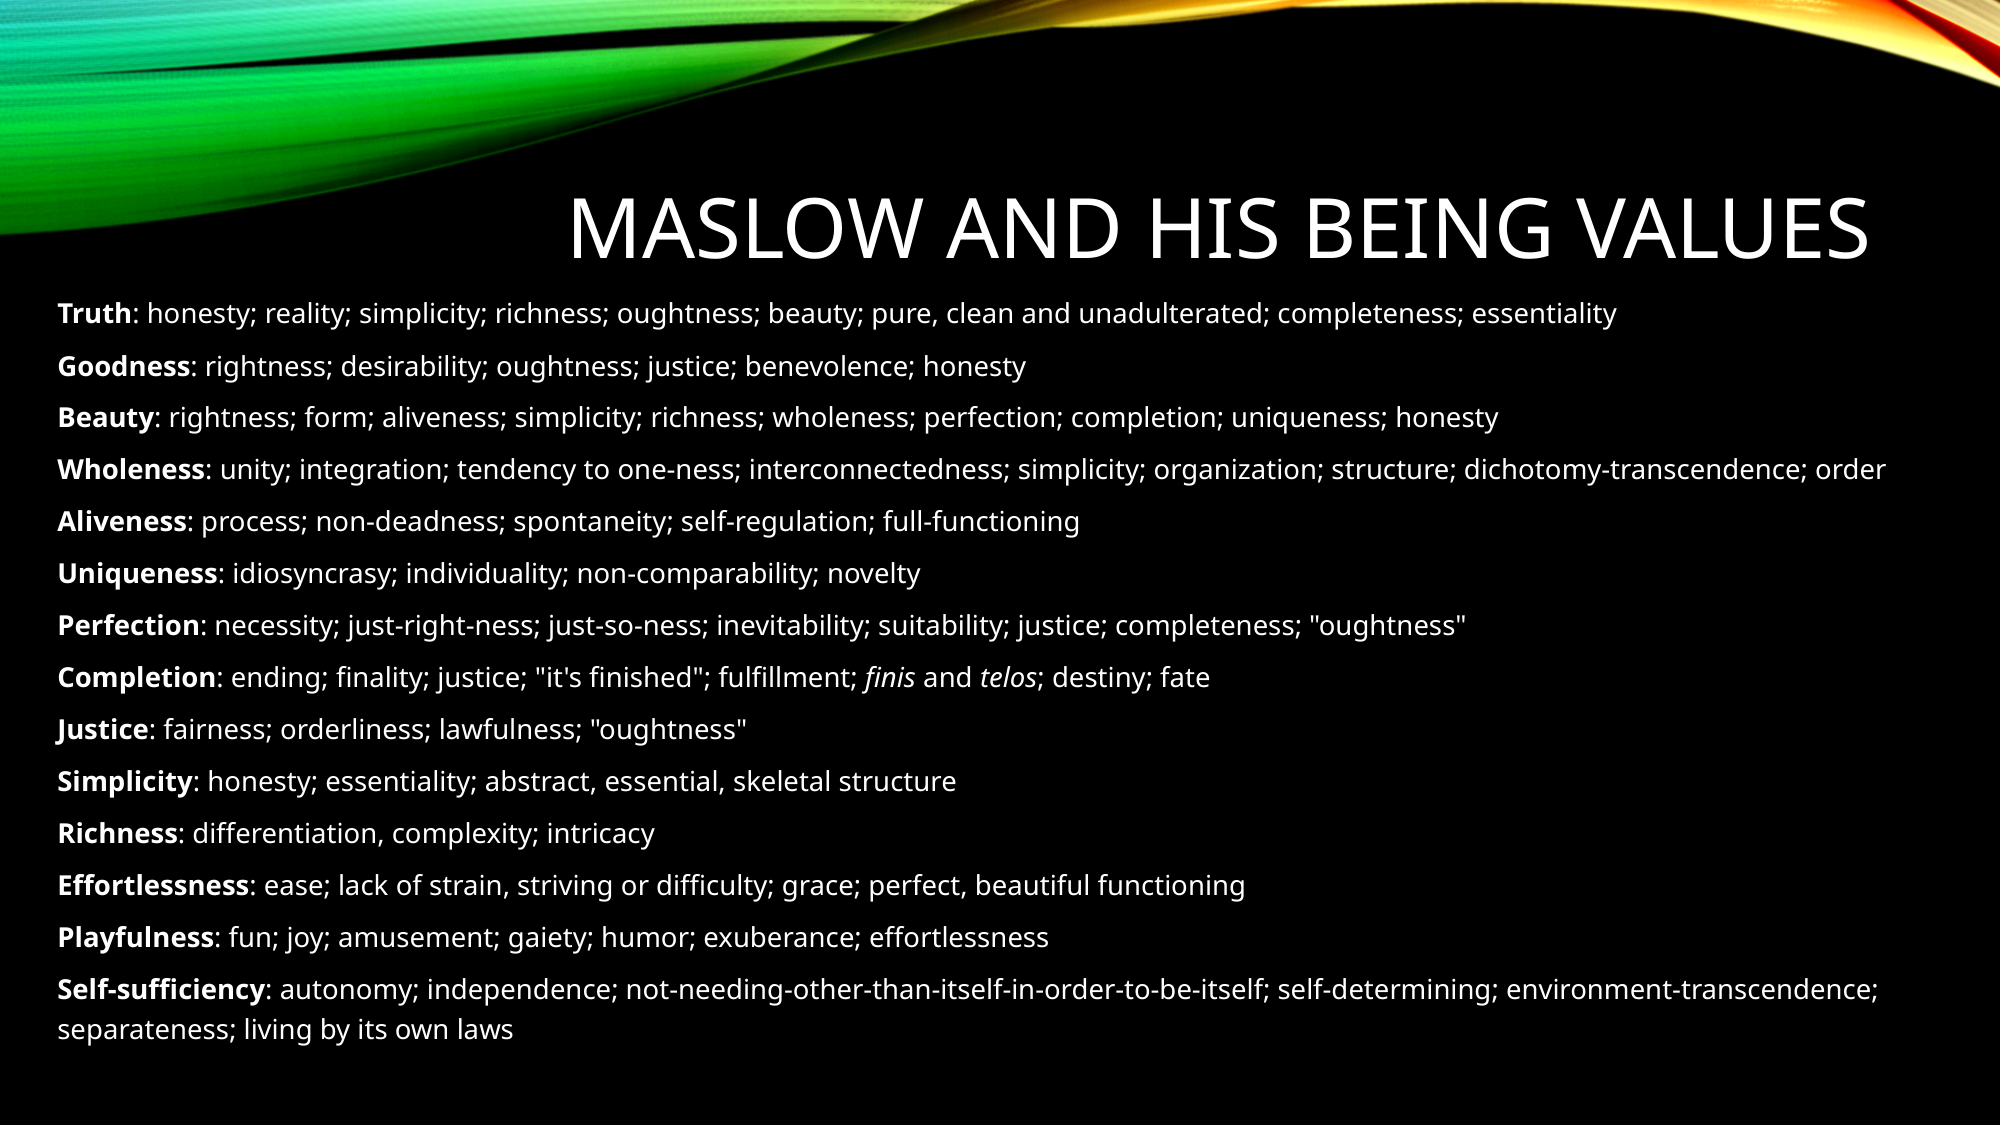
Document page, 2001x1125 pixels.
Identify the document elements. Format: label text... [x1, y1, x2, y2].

list Truth: honesty; reality; simplicity; richness; oughtness; beauty; pure, clean and unadulterated; completeness; essentiality Goodness: rightness; desirability; oughtness; justice; benevolence; honesty Beauty: rightness; form; aliveness; simplicity; richness; wholeness; perfection; completion; uniqueness; honesty Wholeness: unity; integration; tendency to one-ness; interconnectedness; simplicity; organization; structure; dichotomy-transcendence; order Aliveness: process; non-deadness; spontaneity; self-regulation; full-functioning Uniqueness: idiosyncrasy; individuality; non-comparability; novelty Perfection: necessity; just-right-ness; just-so-ness; inevitability; suitability; justice; completeness; "oughtness" Completion: ending; finality; justice; "it's finished"; fulfillment; finis and telos; destiny; fate Justice: fairness; orderliness; lawfulness; "oughtness" Simplicity: honesty; essentiality; abstract, essential, skeletal structure Richness: differentiation, complexity; intricacy Effortlessness: ease; lack of strain, striving or difficulty; grace; perfect, beautiful functioning Playfulness: fun; joy; amusement; gaiety; humor; exuberance; effortlessness Self-sufficiency: autonomy; independence; not-needing-other-than-itself-in-order-to-be-itself; self-determining; environment-transcendence; separateness; living by its own laws [42, 282, 1945, 1077]
picture [0, 0, 2000, 237]
title Maslow and his being values [474, 125, 1888, 282]
